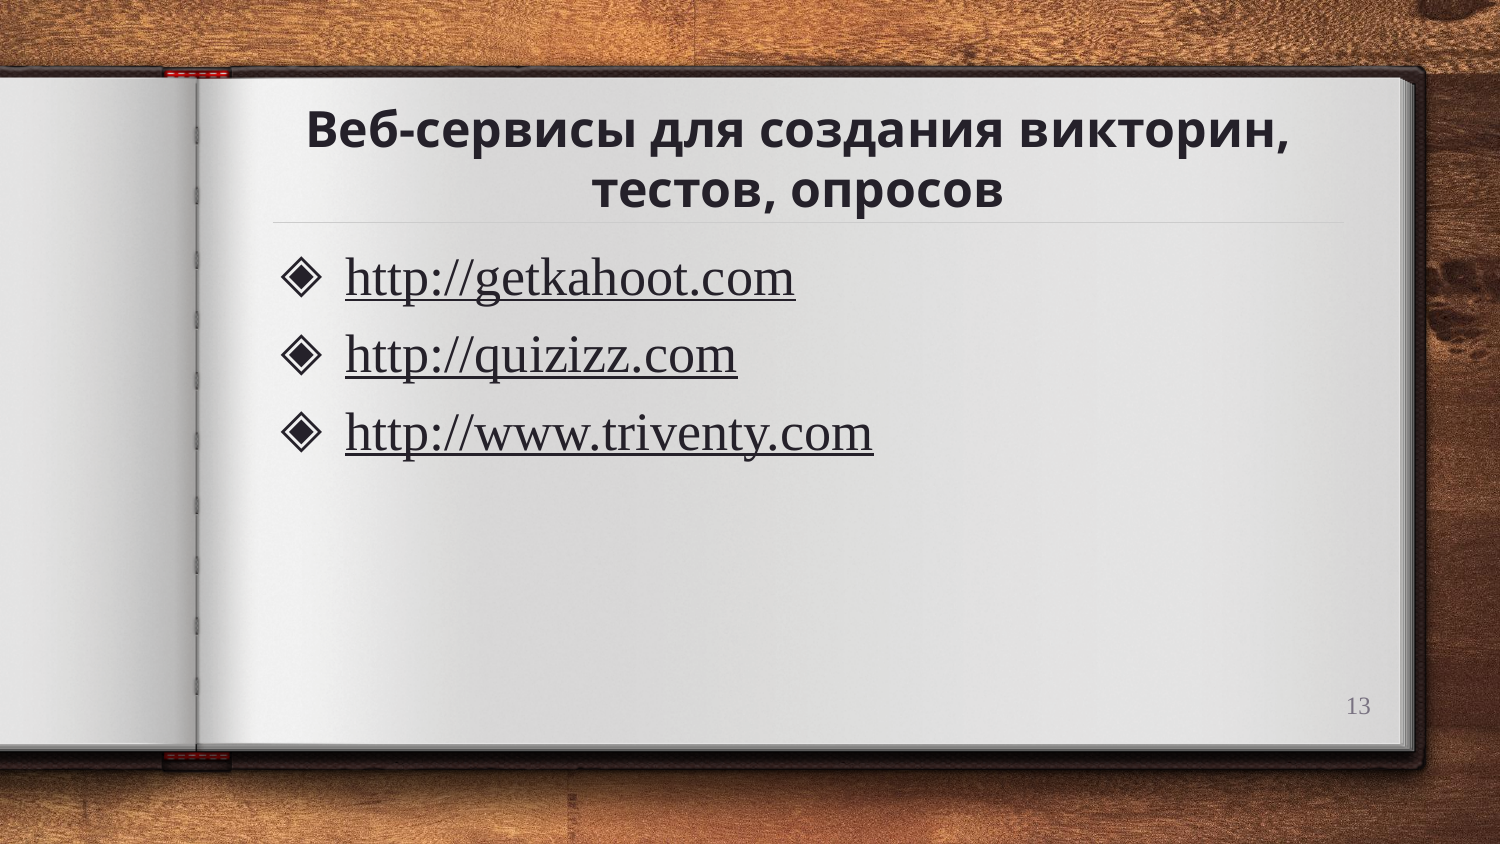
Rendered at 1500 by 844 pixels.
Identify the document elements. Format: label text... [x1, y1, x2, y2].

list http://getkahoot.com http://quizizz.com http://www.triventy.com [255, 226, 1341, 726]
picture [0, 0, 1500, 844]
slide_number 13 [1295, 672, 1386, 737]
title Веб-сервисы для создания викторин, тестов, опросов [255, 91, 1341, 226]
